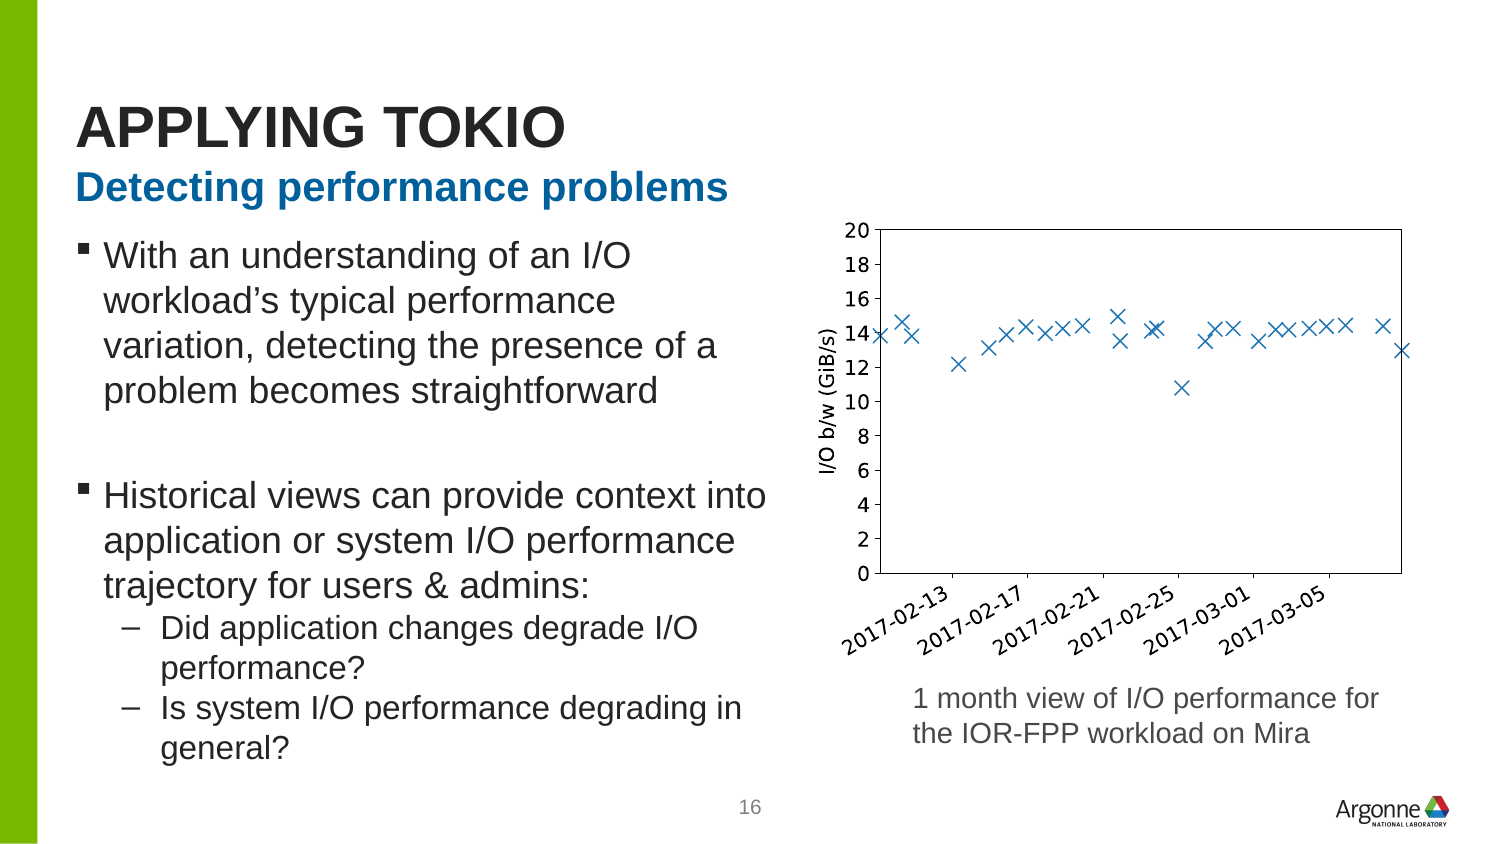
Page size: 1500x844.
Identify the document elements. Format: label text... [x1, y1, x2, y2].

picture [794, 170, 1471, 676]
title Applying TOKIO [75, 58, 1449, 161]
picture [1330, 787, 1458, 834]
slide_number 16 [712, 796, 788, 819]
text_box 1 month view of I/O performance for the IOR-FPP workload on Mira [897, 688, 1401, 757]
list With an understanding of an I/O workload’s typical performance variation, detecting the presence of a problem becomes straightforward Historical views can provide context into application or system I/O performance trajectory for users & admins: Did application changes degrade I/O performance? Is system I/O performance degrading in general? [75, 231, 775, 776]
list Detecting performance problems [75, 165, 1449, 228]
